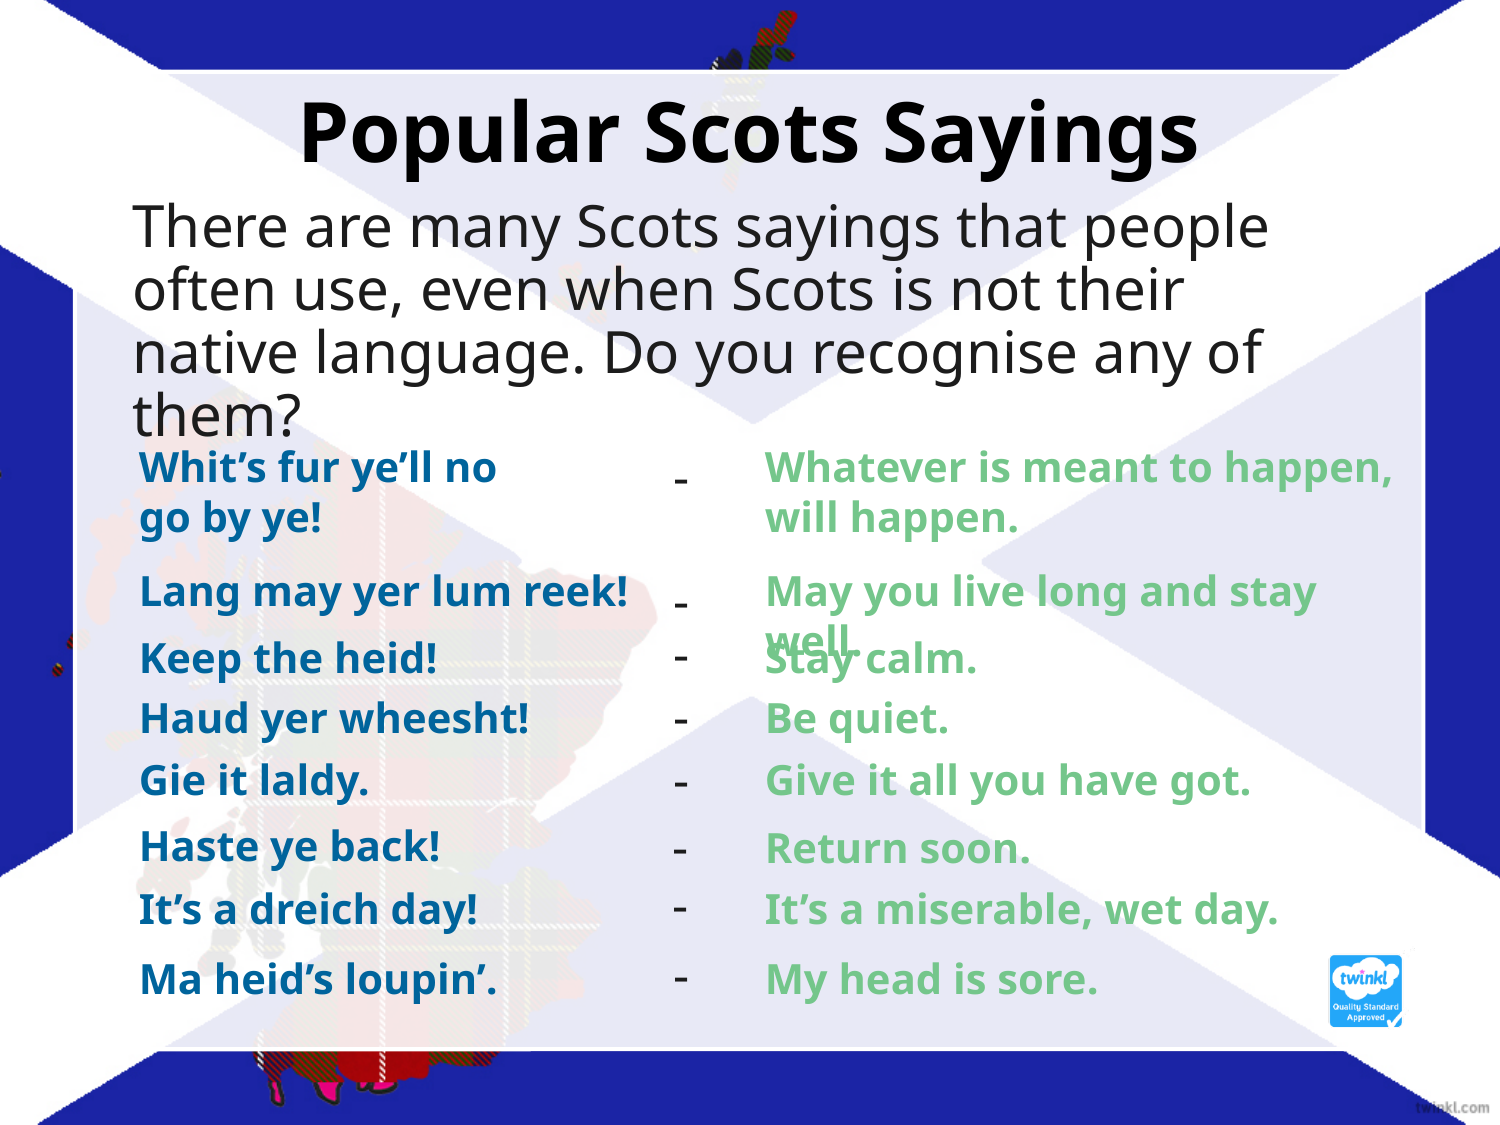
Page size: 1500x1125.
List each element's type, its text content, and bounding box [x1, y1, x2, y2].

text_box Be quiet. [750, 684, 1376, 746]
text_box Return soon. [749, 814, 1424, 875]
text_box My head is sore. [749, 945, 1424, 1010]
text_box - [658, 677, 710, 740]
text_box There are many Scots sayings that people often use, even when Scots is not their native language. Do you recognise any of them? [61, 149, 1342, 395]
text_box Lang may yer lum reek! [123, 557, 659, 623]
text_box Gie it laldy. [123, 746, 577, 811]
text_box Popular Scots Sayings [74, 78, 1424, 242]
text_box - [658, 562, 710, 615]
picture [0, 0, 1500, 1125]
text_box Whit’s fur ye’ll no go by ye! [123, 433, 645, 549]
text_box Haud yer wheesht! [123, 684, 658, 749]
text_box It’s a miserable, wet day. [749, 875, 1424, 941]
text_box - [657, 808, 709, 865]
text_box Ma heid’s loupin’. [123, 945, 658, 1010]
text_box - [658, 438, 710, 513]
text_box It’s a dreich day! [123, 875, 657, 941]
text_box - [657, 865, 709, 941]
text_box Keep the heid! [123, 624, 577, 684]
text_box Haste ye back! [123, 812, 577, 875]
text_box - [658, 936, 710, 1012]
text_box - [658, 740, 710, 816]
text_box - [658, 615, 710, 677]
text_box Give it all you have got. [749, 746, 1424, 811]
text_box Stay calm. [750, 624, 1376, 684]
text_box Whatever is meant to happen, will happen. [749, 433, 1424, 549]
text_box May you live long and stay well. [749, 557, 1424, 673]
